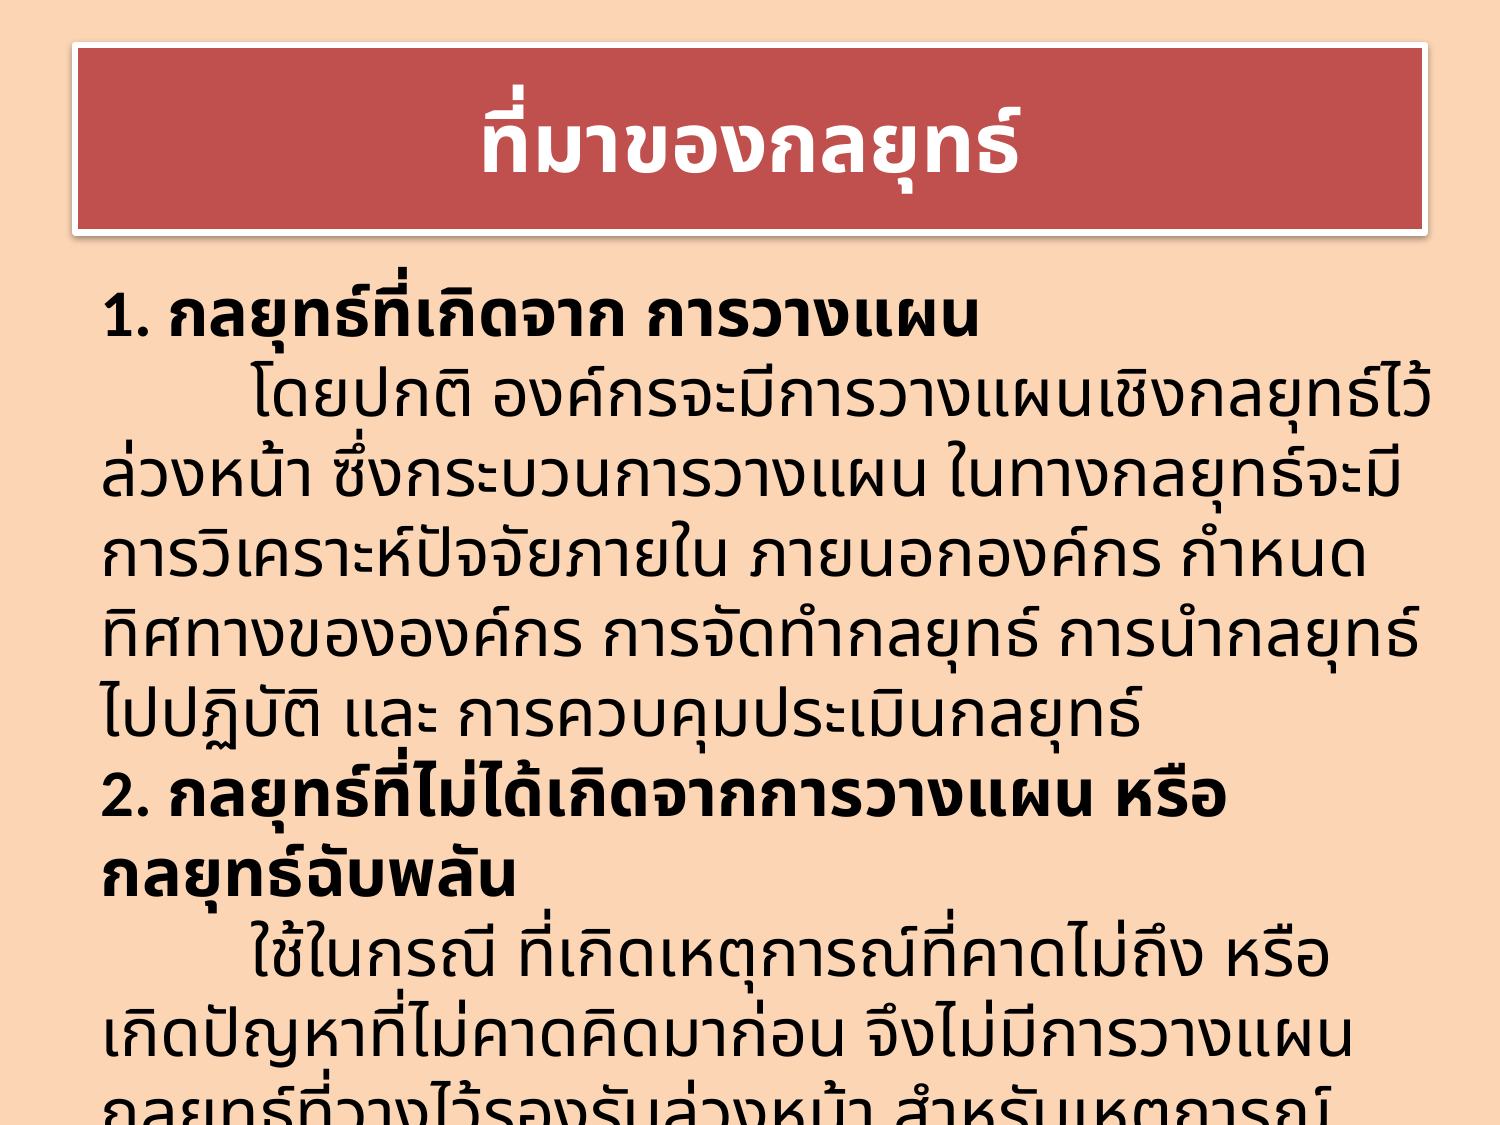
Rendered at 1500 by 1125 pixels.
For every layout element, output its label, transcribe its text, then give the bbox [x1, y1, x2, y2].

list 1. กลยุทธ์ที่เกิดจาก การวางแผน โดยปกติ องค์กรจะมีการวางแผนเชิงกลยุทธ์ไว้ล่วงหน้า ซึ่งกระบวนการวางแผน ในทางกลยุทธ์จะมีการวิเคราะห์ปัจจัยภายใน ภายนอกองค์กร กำหนดทิศทางขององค์กร การจัดทำกลยุทธ์ การนำกลยุทธ์ไปปฏิบัติ และ การควบคุมประเมินกลยุทธ์ 2. กลยุทธ์ที่ไม่ได้เกิดจากการวางแผน หรือ กลยุทธ์ฉับพลัน ใช้ในกรณี ที่เกิดเหตุการณ์ที่คาดไม่ถึง หรือ เกิดปัญหาที่ไม่คาดคิดมาก่อน จึงไม่มีการวางแผนกลยุทธ์ที่วางไว้รองรับล่วงหน้า สำหรับเหตุการณ์นั้นๆ ทำให้ต้องมีการคิดวางกลยุทธ์เพื่อแก้ไขสถานการณ์ ณ ขณะนั้นขึ้นมาทันที [29, 262, 1455, 1071]
title ที่มาของกลยุทธ์ [72, 42, 1428, 236]
